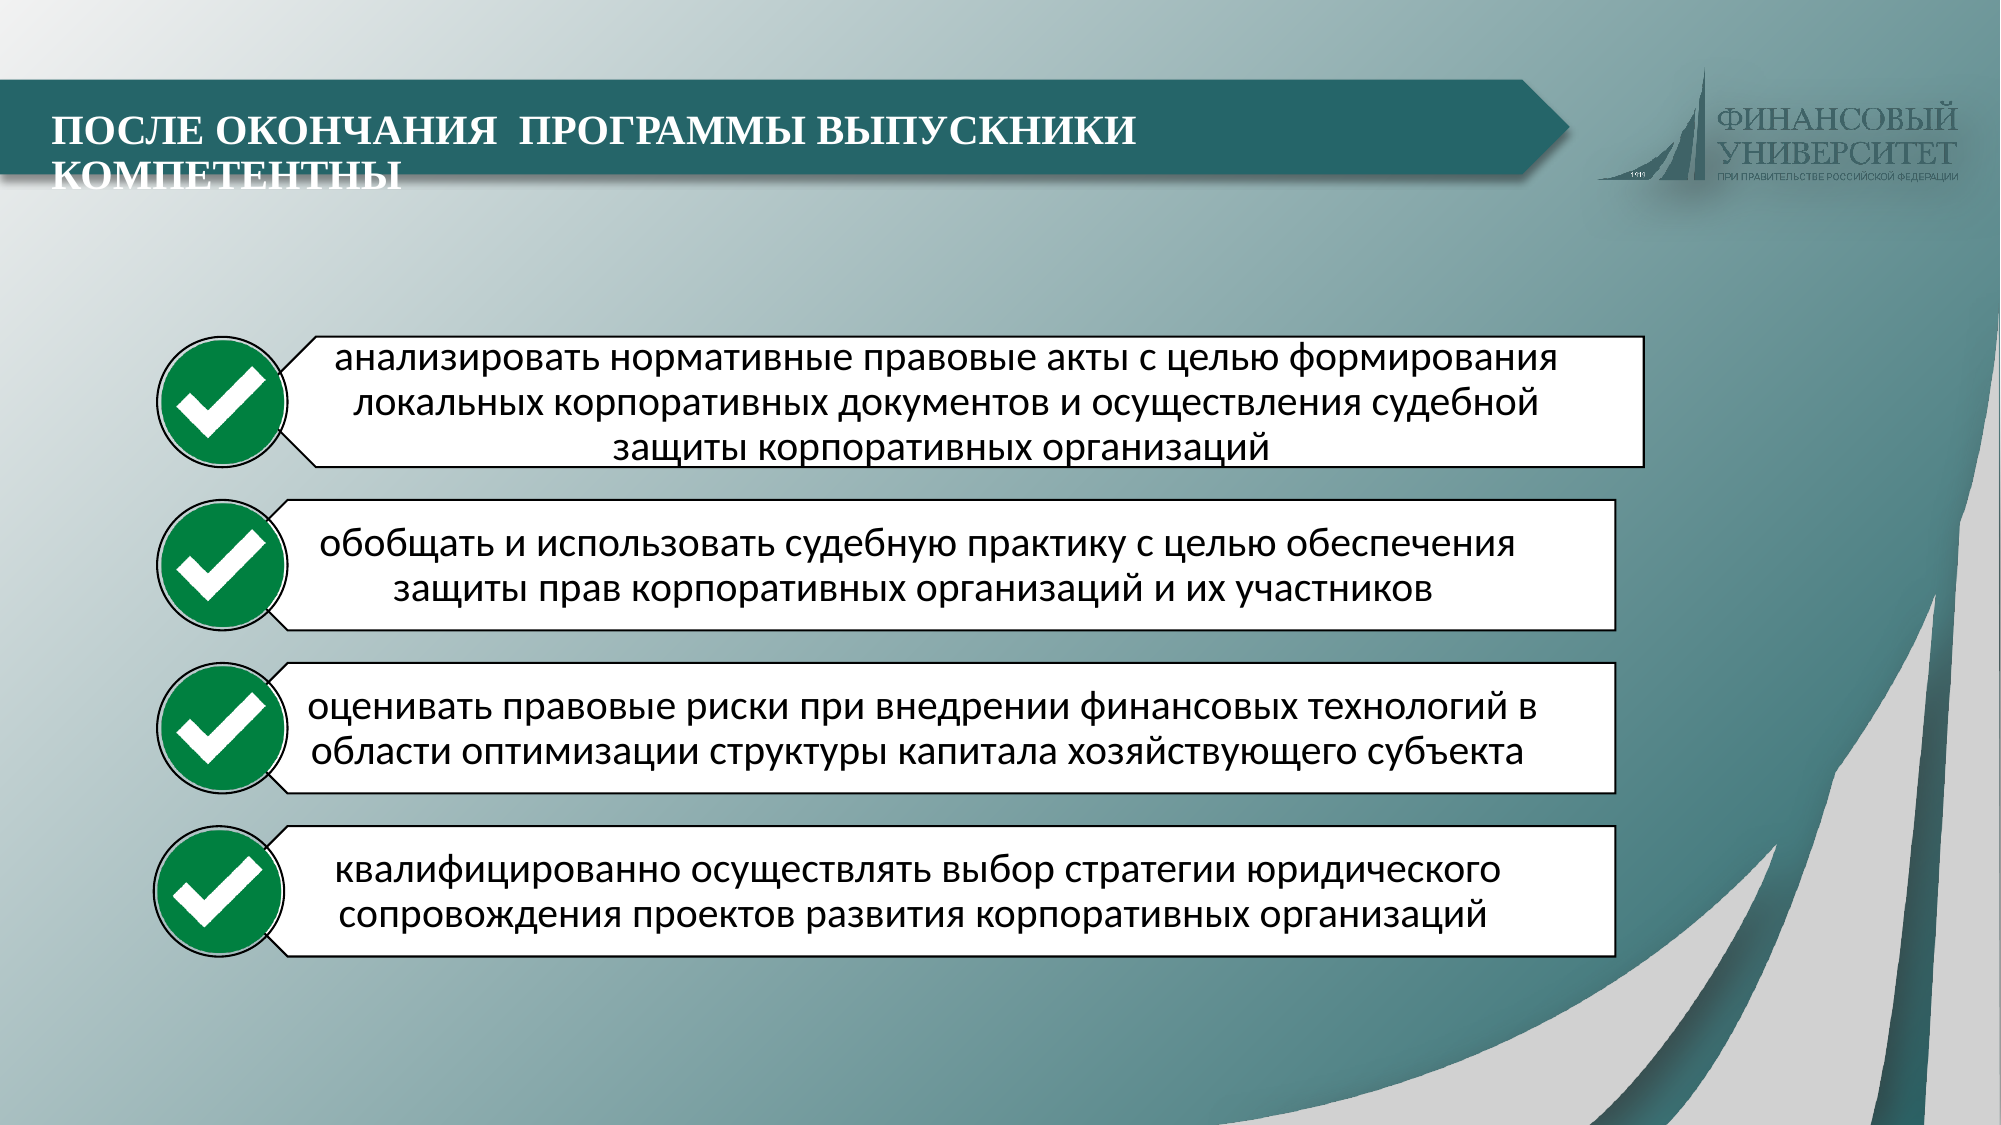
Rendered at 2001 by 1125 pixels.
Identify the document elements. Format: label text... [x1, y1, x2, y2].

picture [1595, 62, 1959, 192]
title ПОСЛЕ ОКОНЧАНИЯ ПРОГРАММЫ ВЫПУСКНИКИ КОМПЕТЕНТНЫ [36, 101, 1512, 153]
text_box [0, 336, 1934, 957]
